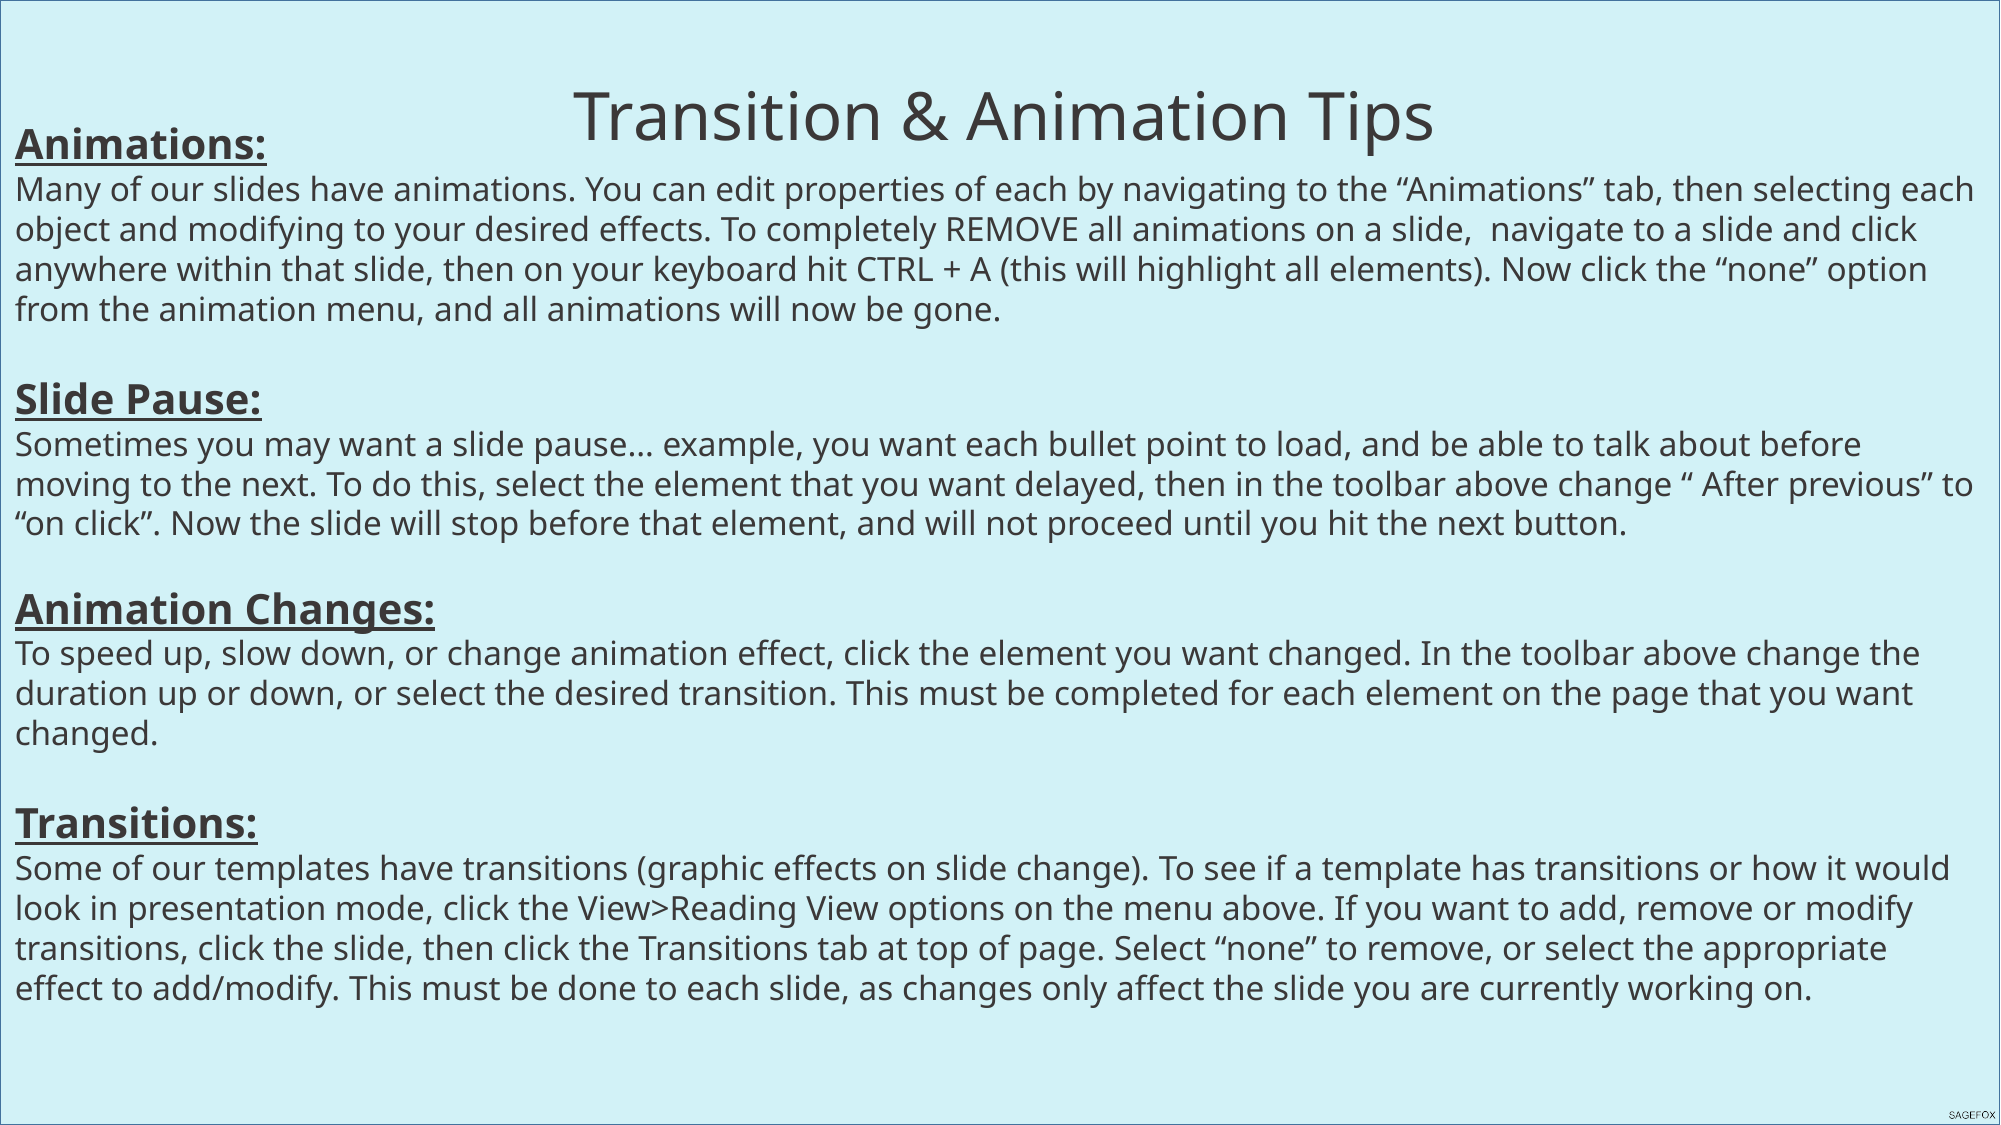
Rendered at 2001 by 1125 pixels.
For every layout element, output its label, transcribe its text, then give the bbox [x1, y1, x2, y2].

text_box Animations: Many of our slides have animations. You can edit properties of each by navigating to the “Animations” tab, then selecting each object and modifying to your desired effects. To completely REMOVE all animations on a slide, navigate to a slide and click anywhere within that slide, then on your keyboard hit CTRL + A (this will highlight all elements). Now click the “none” option from the animation menu, and all animations will now be gone. Slide Pause: Sometimes you may want a slide pause… example, you want each bullet point to load, and be able to talk about before moving to the next. To do this, select the element that you want delayed, then in the toolbar above change “ After previous” to “on click”. Now the slide will stop before that element, and will not proceed until you hit the next button. Animation Changes: To speed up, slow down, or change animation effect, click the element you want changed. In the toolbar above change the duration up or down, or select the desired transition. This must be completed for each element on the page that you want changed. Transitions: Some of our templates have transitions (graphic effects on slide change). To see if a template has transitions or how it would look in presentation mode, click the View>Reading View options on the menu above. If you want to add, remove or modify transitions, click the slide, then click the Transitions tab at top of page. Select “none” to remove, or select the appropriate effect to add/modify. This must be done to each slide, as changes only affect the slide you are currently working on. [0, 0, 2000, 1125]
title Transition & Animation Tips [477, 59, 1532, 177]
